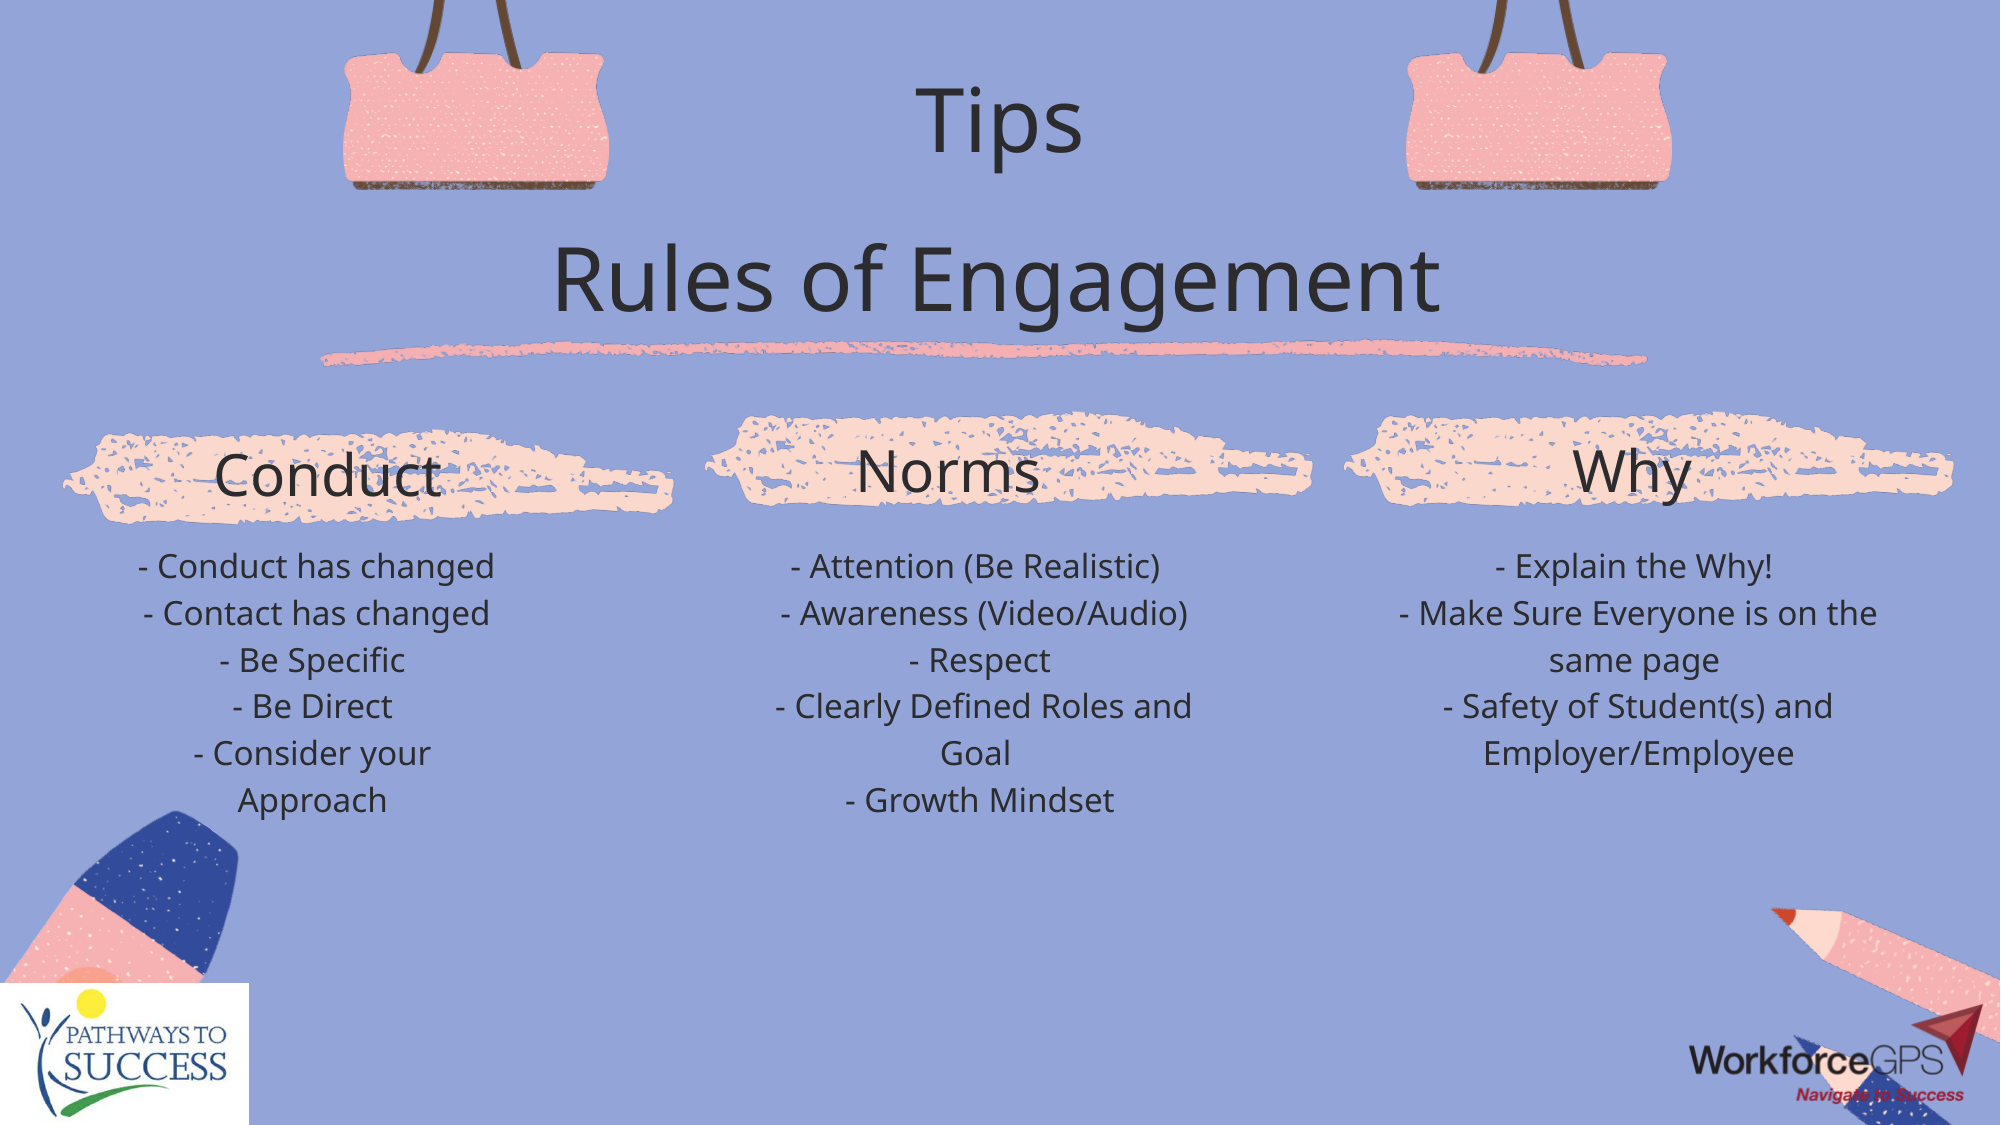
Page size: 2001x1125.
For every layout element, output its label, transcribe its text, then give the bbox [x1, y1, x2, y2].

picture [1673, 757, 2000, 1125]
picture [0, 776, 274, 1125]
picture [321, 324, 1957, 544]
text_box - Explain the Why! - Make Sure Everyone is on the same page - Safety of Student(s) and Employer/Employee [1390, 538, 1888, 773]
picture [1405, 0, 1672, 190]
text_box - Conduct has changed - Contact has changed - Be Specific - Be Direct - Consider your Approach [112, 550, 522, 819]
text_box Tips [613, 45, 1400, 171]
picture [343, 0, 609, 190]
text_box - Attention (Be Realistic) - Awareness (Video/Audio) - Respect - Clearly Defined Roles and Goal - Growth Mindset [735, 538, 1234, 819]
picture [59, 404, 677, 562]
text_box Rules of Engagement [368, 205, 1649, 325]
